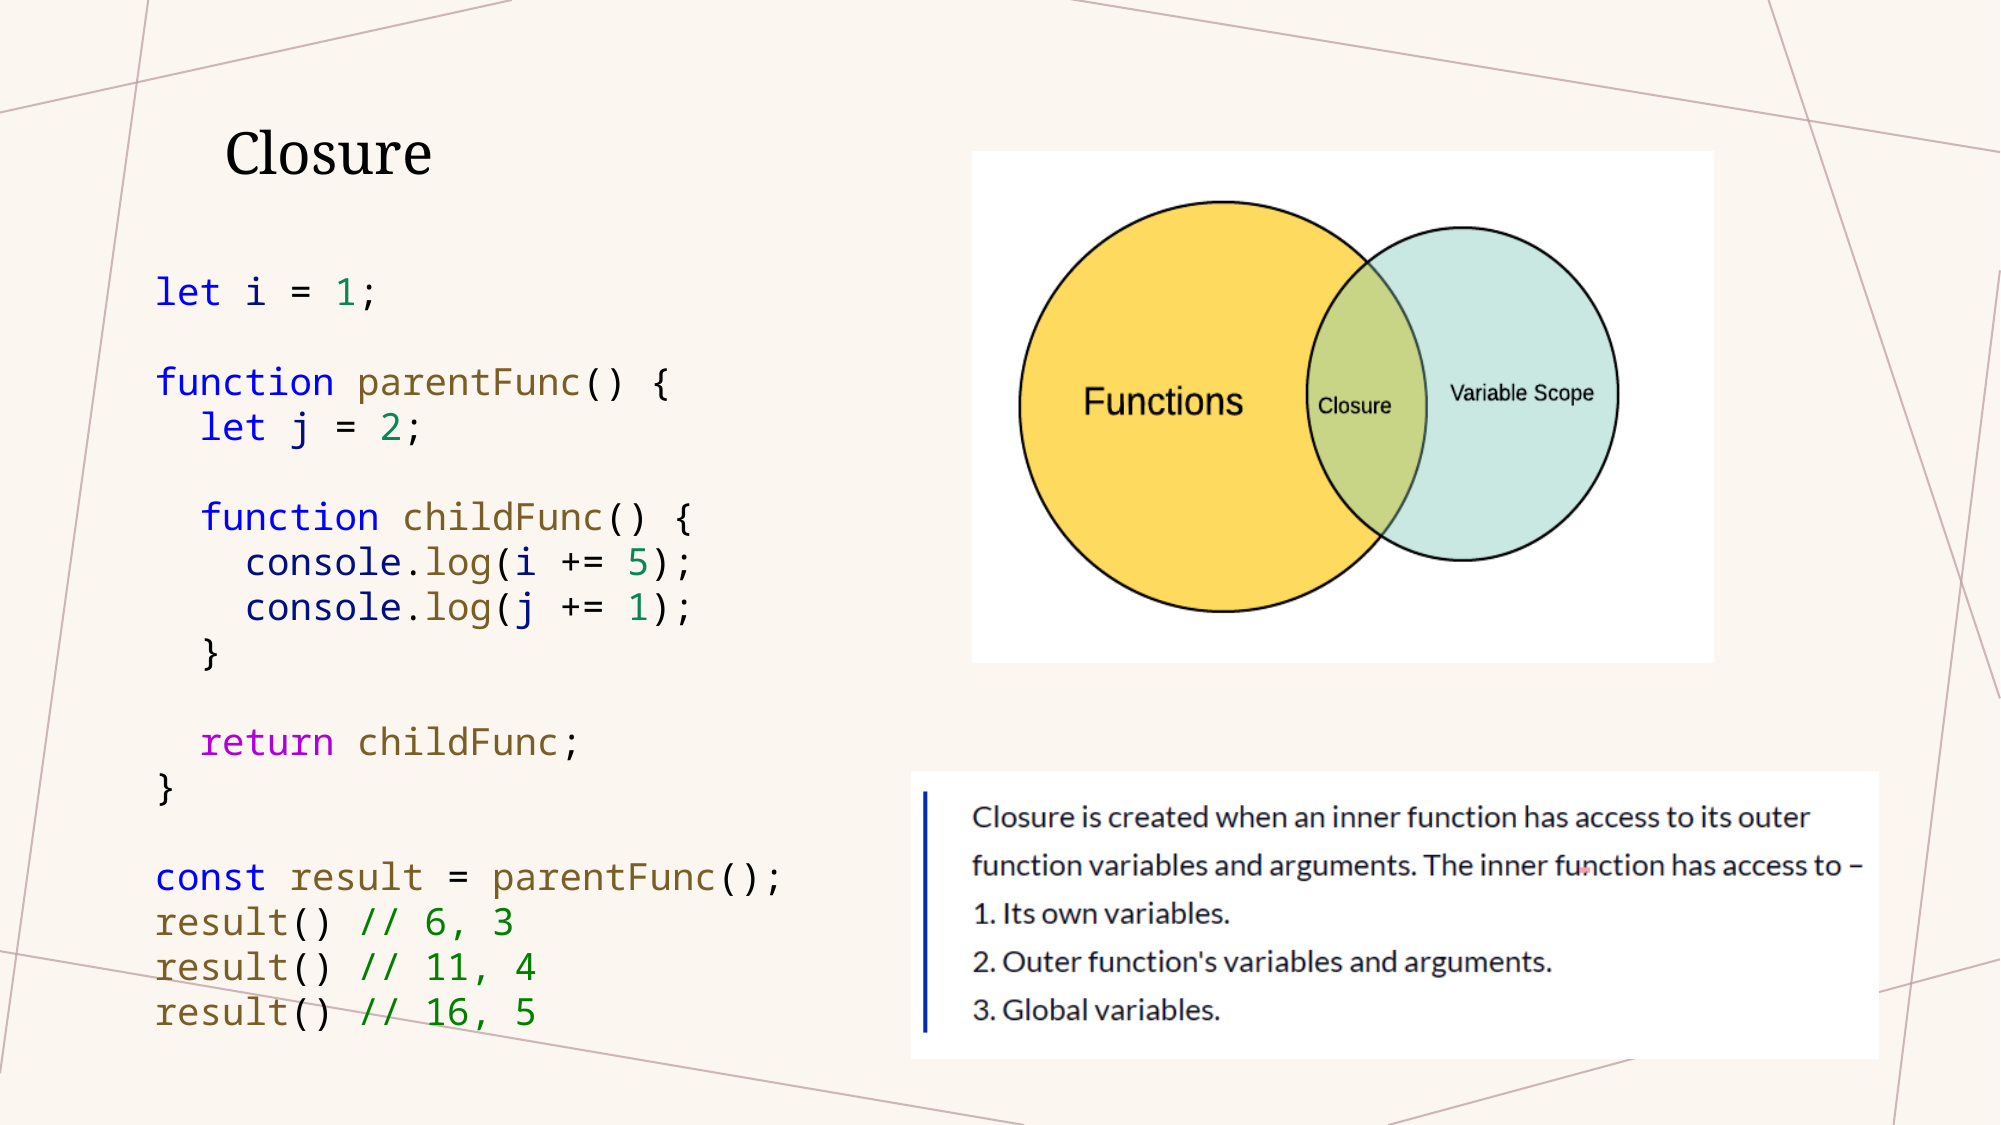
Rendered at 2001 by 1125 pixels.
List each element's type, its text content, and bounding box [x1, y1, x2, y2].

picture [972, 151, 1714, 663]
text_box Closure [209, 108, 578, 194]
picture [911, 771, 1879, 1059]
text_box let i = 1; function parentFunc() { let j = 2; function childFunc() { console.log(i += 5); console.log(j += 1); } return childFunc; } const result = parentFunc(); result() // 6, 3 result() // 11, 4 result() // 16, 5 [139, 260, 872, 1041]
